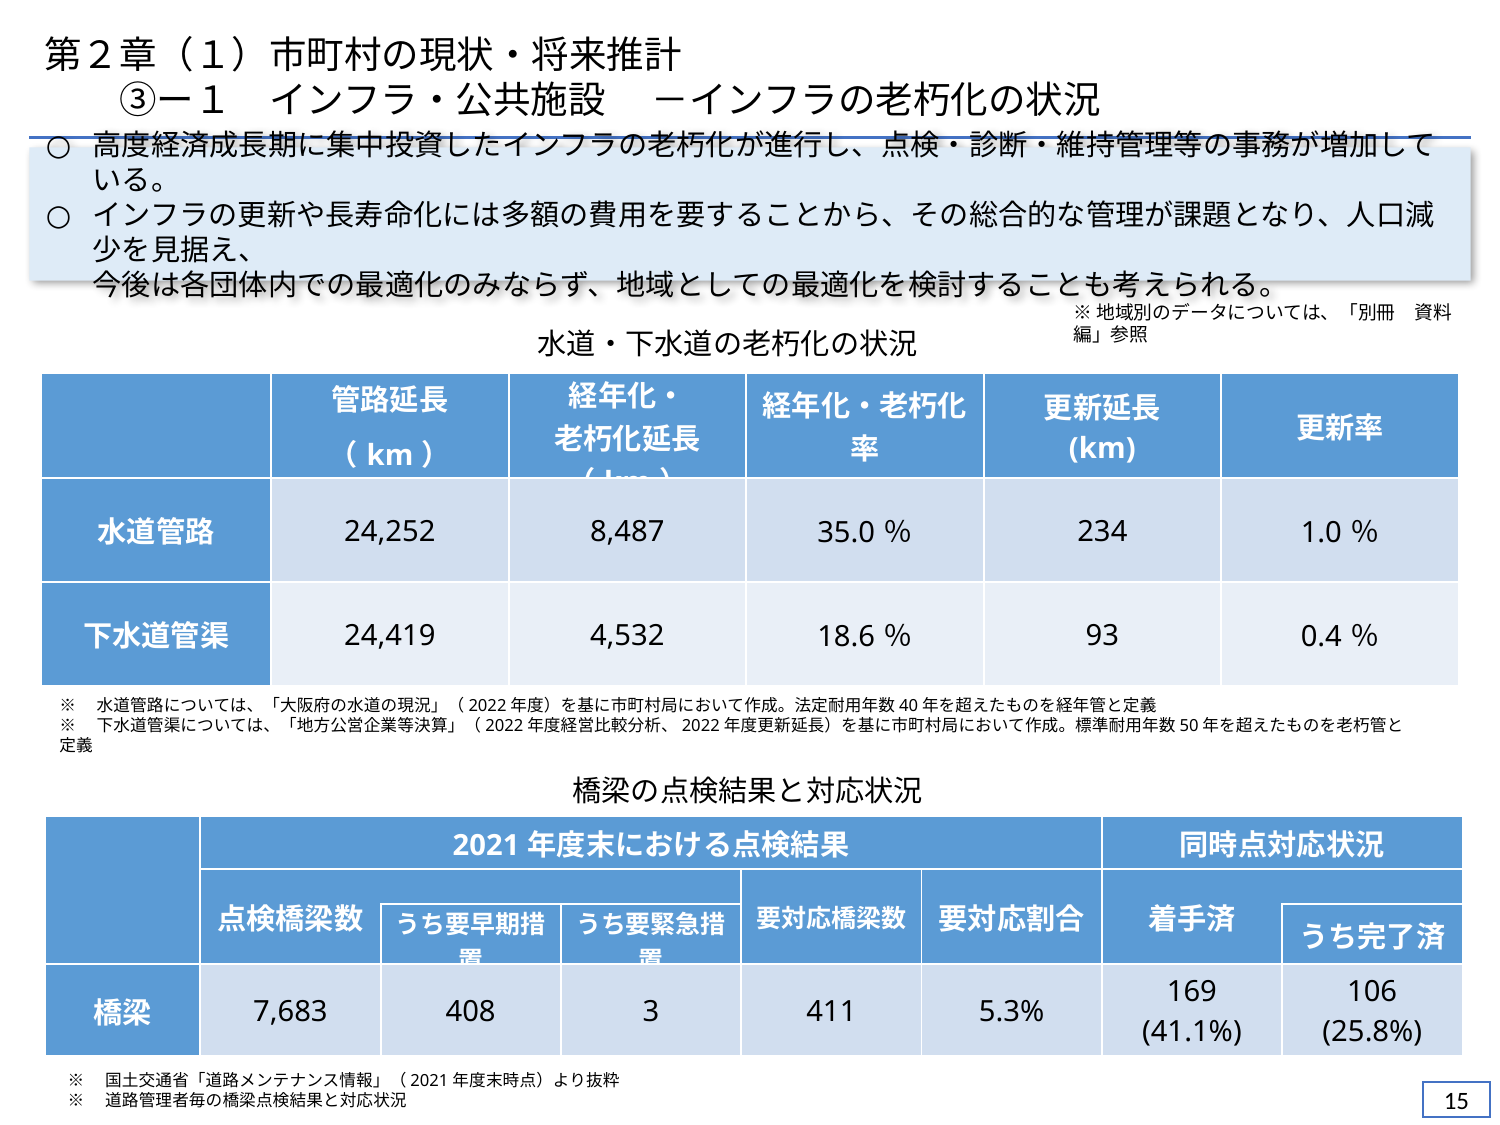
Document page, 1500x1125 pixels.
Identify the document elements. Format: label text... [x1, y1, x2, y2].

table_cell 106 (25.8%) [1283, 965, 1462, 1055]
table_cell 0.4％ [1222, 583, 1458, 685]
table_cell 24,419 [272, 583, 508, 685]
table_cell うち完了済 [1283, 905, 1462, 963]
text_box ※地域別のデータについては、「別冊 資料編」参照 [1058, 292, 1493, 353]
table_cell [1282, 870, 1462, 903]
table_cell 93 [985, 583, 1220, 685]
table_cell 18.6％ [747, 583, 983, 685]
table_cell 点検橋梁数 [201, 870, 381, 963]
table_cell 水道管路 [42, 479, 270, 581]
table_cell 8,487 [510, 479, 745, 581]
table_cell 3 [562, 965, 740, 1055]
table_header 更新率 [1222, 374, 1458, 477]
text_box ※ 国土交通省「道路メンテナンス情報」（2021年度末時点）より抜粋 ※ 道路管理者毎の橋梁点検結果と対応状況 [53, 1062, 939, 1117]
table_cell 7,683 [201, 965, 380, 1055]
table_cell 要対応割合 [922, 870, 1101, 963]
table_cell 169 (41.1%) [1103, 965, 1281, 1055]
table_cell 着手済 [1103, 870, 1282, 963]
table_header 管路延長 （km） [272, 374, 508, 477]
table_cell 411 [742, 965, 921, 1055]
table_cell 408 [382, 965, 560, 1055]
text_box 高度経済成長期に集中投資したインフラの老朽化が進行し、点検・診断・維持管理等の事務が増加している。 インフラの更新や長寿命化には多額の費用を要することから、その総合的な管理が課題となり、人口減少を見据え、 今後は各団体内での最適化のみならず、地域としての最適化を検討することも考えられる。 [29, 147, 1471, 281]
table_header 2021年度末における点検結果 [201, 817, 1101, 868]
table_header 更新延長 (km) [985, 374, 1220, 477]
table_cell うち要緊急措置 [562, 905, 740, 963]
table_header 経年化・ 老朽化延長（km） [510, 374, 745, 477]
table_cell 5.3% [922, 965, 1101, 1055]
text_box ※ 水道管路については、「大阪府の水道の現況」（2022年度）を基に市町村局において作成。法定耐用年数40年を超えたものを経年管と定義 ※ 下水道管渠については、「地方公営企業等決算」（2022年度経営比較分析、2022年度更新延長）を基に市町村局において作成。標準耐用年数50年を超えたものを老朽管と定義 [44, 686, 1424, 762]
table_cell 要対応橋梁数 [742, 870, 921, 963]
table_cell [381, 870, 740, 903]
text_box 水道・下水道の老朽化の状況 [147, 318, 1309, 368]
table_header 同時点対応状況 [1103, 817, 1462, 868]
table_cell うち要早期措置 [382, 905, 560, 963]
table_cell 24,252 [272, 479, 508, 581]
table_cell 234 [985, 479, 1220, 581]
text_box 第２章（１）市町村の現状・将来推計 ③ー１ インフラ・公共施設 －インフラの老朽化の状況 [29, 24, 1365, 129]
table_cell 下水道管渠 [42, 583, 270, 685]
text_box 橋梁の点検結果と対応状況 [167, 765, 1328, 815]
table_cell 4,532 [510, 583, 745, 685]
text_box 14 [1422, 1081, 1491, 1118]
table_header 経年化・老朽化率 [747, 374, 983, 477]
table_cell 橋梁 [46, 965, 199, 1055]
table_header [42, 374, 270, 477]
table_cell 1.0％ [1222, 479, 1458, 581]
table_cell 35.0％ [747, 479, 983, 581]
table_header [46, 817, 199, 963]
